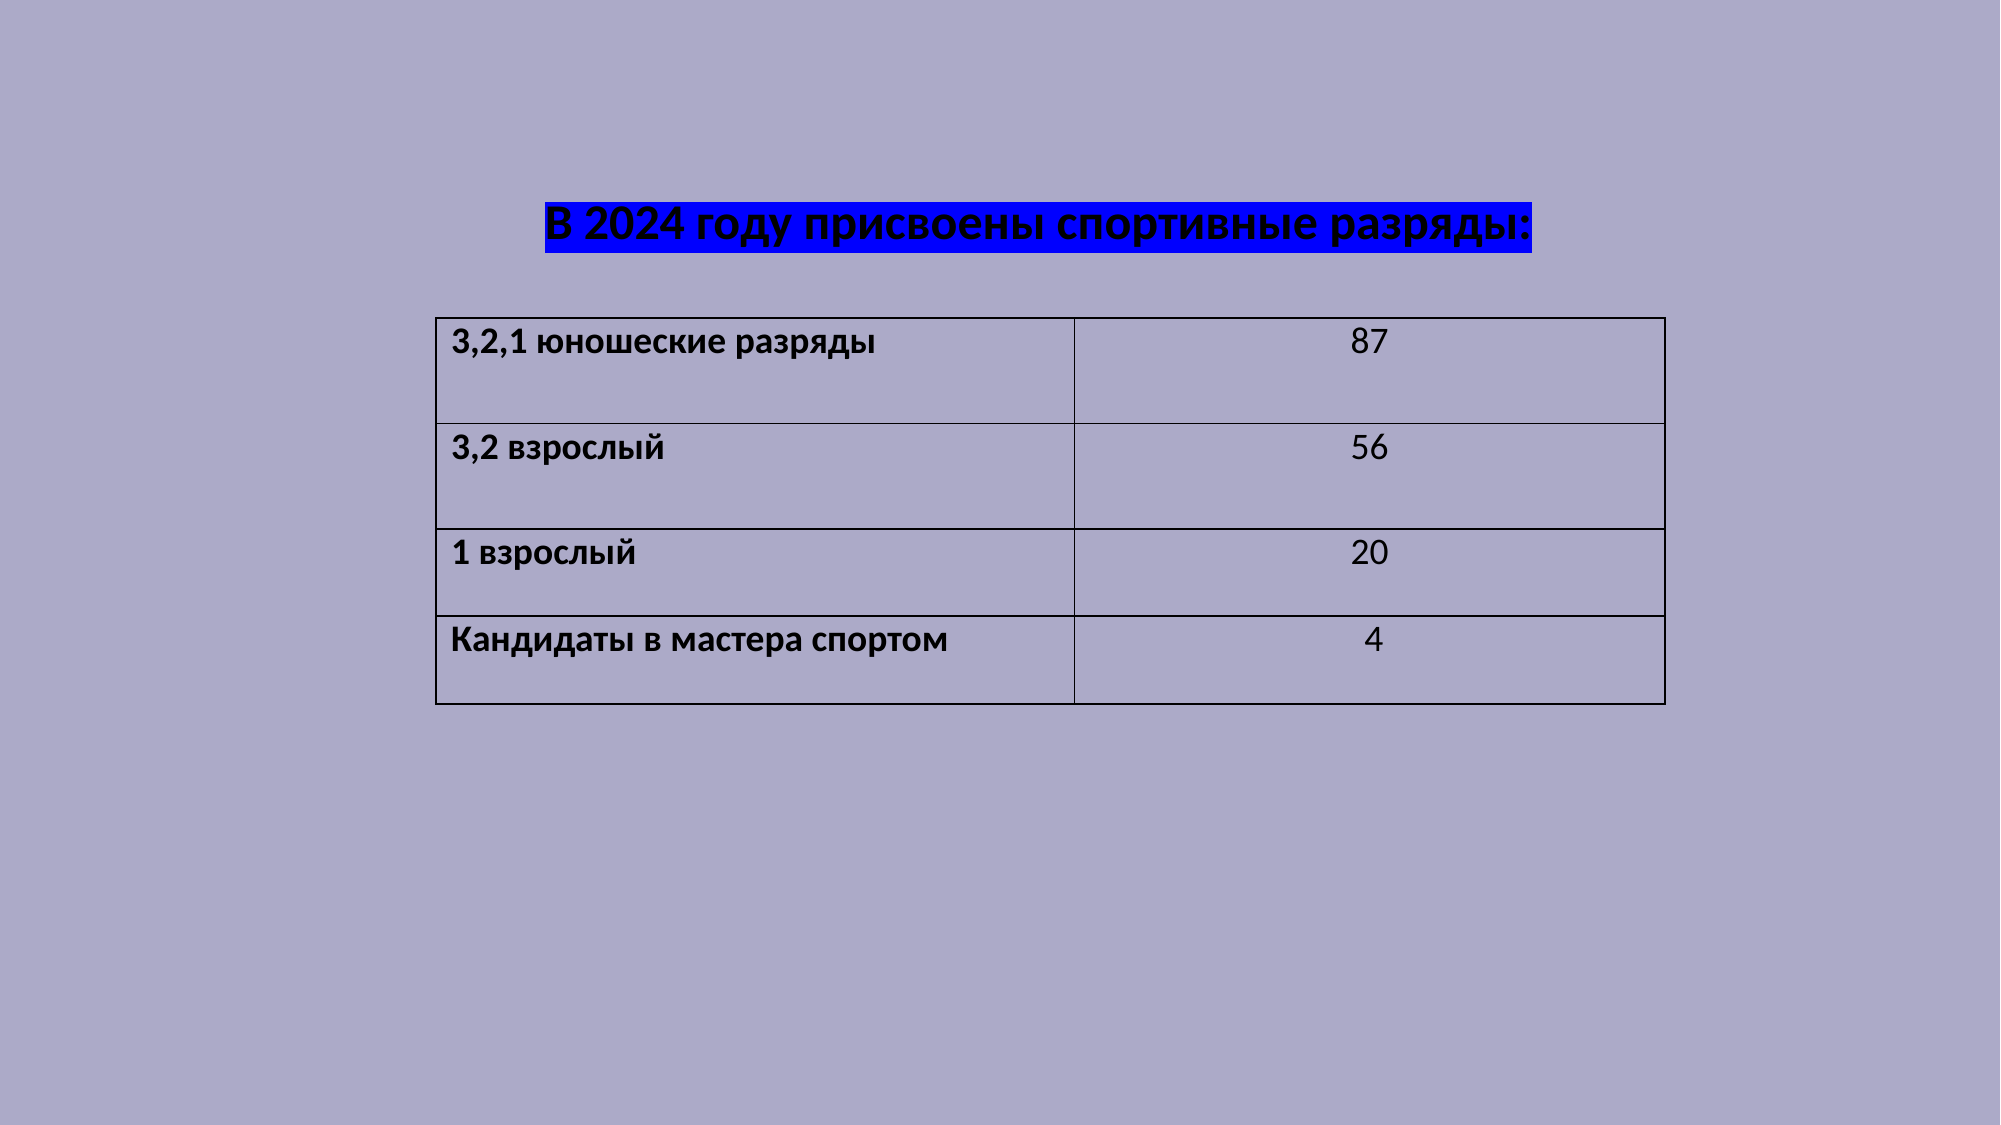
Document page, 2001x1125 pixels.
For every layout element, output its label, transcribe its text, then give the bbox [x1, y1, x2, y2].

table_cell 3,2 взрослый [437, 424, 1074, 528]
text_box [0, 0, 2000, 1125]
table_header 3,2,1 юношеские разряды [437, 319, 1074, 423]
table_cell 20 [1075, 530, 1664, 615]
table_cell Кандидаты в мастера спортом [437, 617, 1074, 703]
text_box В 2024 году присвоены спортивные разряды: [530, 182, 1571, 303]
table_cell 1 взрослый [437, 530, 1074, 615]
table_header 87 [1075, 319, 1664, 423]
table_cell 4 [1075, 617, 1664, 703]
table_cell 56 [1075, 424, 1664, 528]
